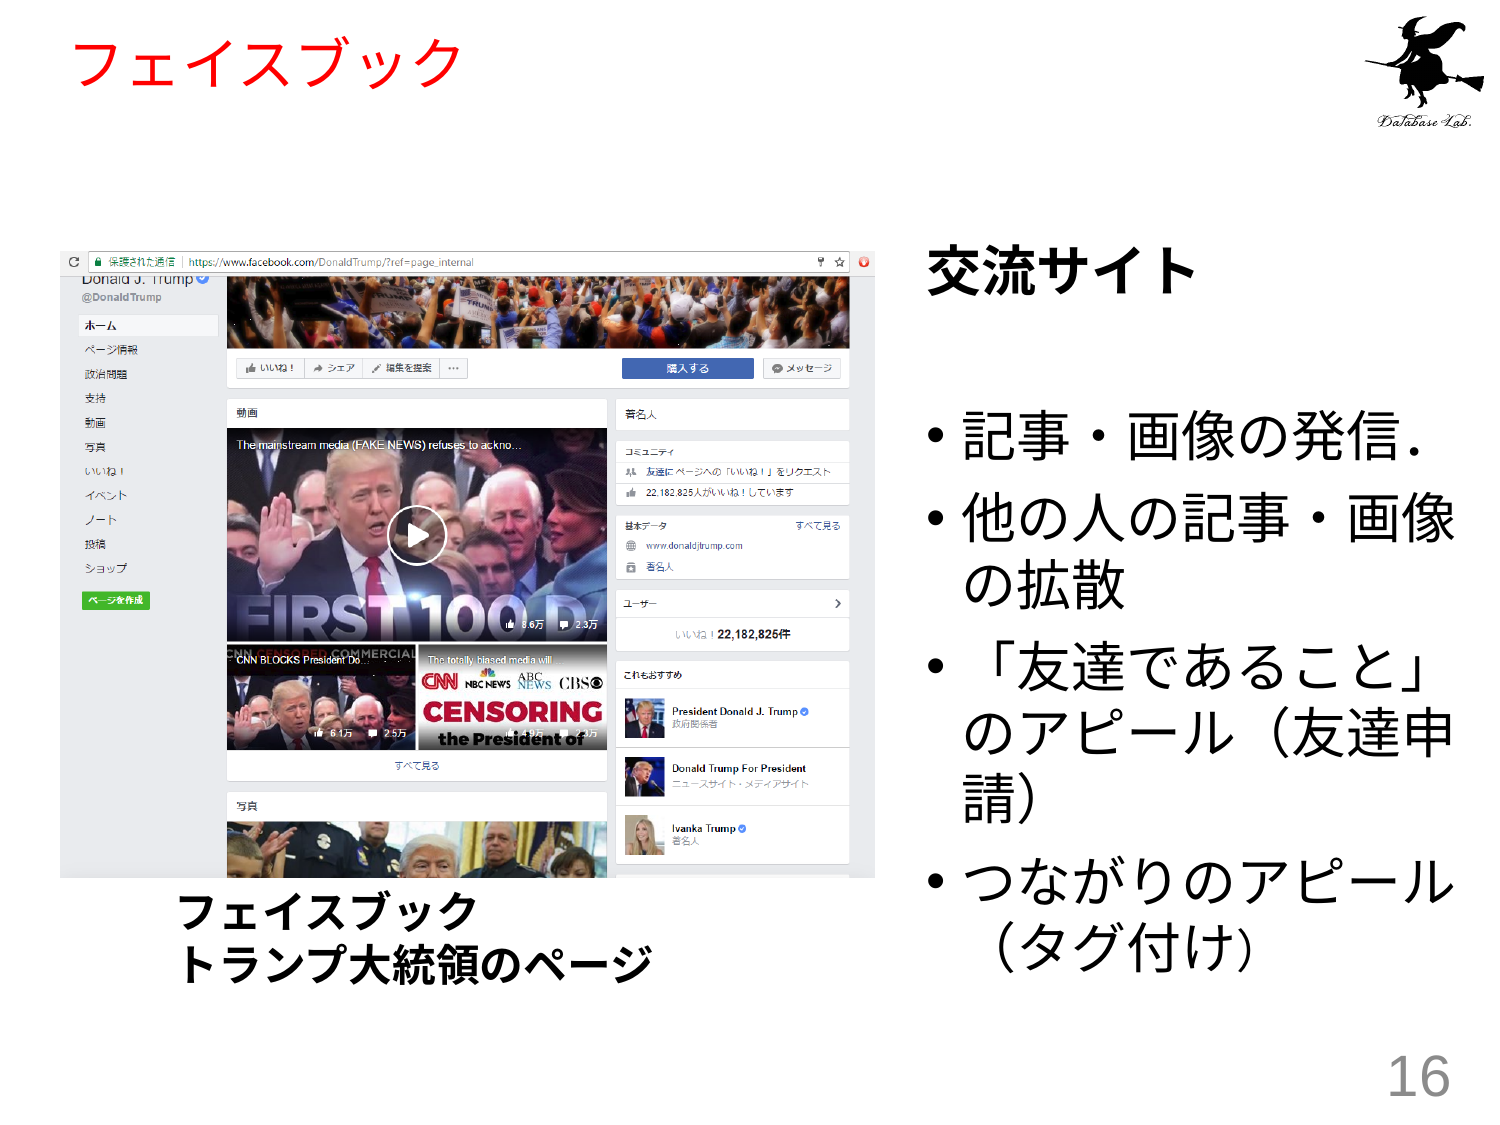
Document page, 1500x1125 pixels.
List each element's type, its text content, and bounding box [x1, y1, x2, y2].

text_box フェイスブック トランプ大統領のページ [160, 878, 669, 998]
picture [1362, 14, 1486, 130]
slide_number 16 [1129, 1042, 1467, 1103]
picture [59, 251, 875, 878]
list 交流サイト 記事・画像の発信． 他の人の記事・画像の拡散 「友達であること」のアピール（友達申請） つながりのアピール（タグ付け） [911, 228, 1493, 991]
title フェイスブック [52, 28, 1441, 106]
